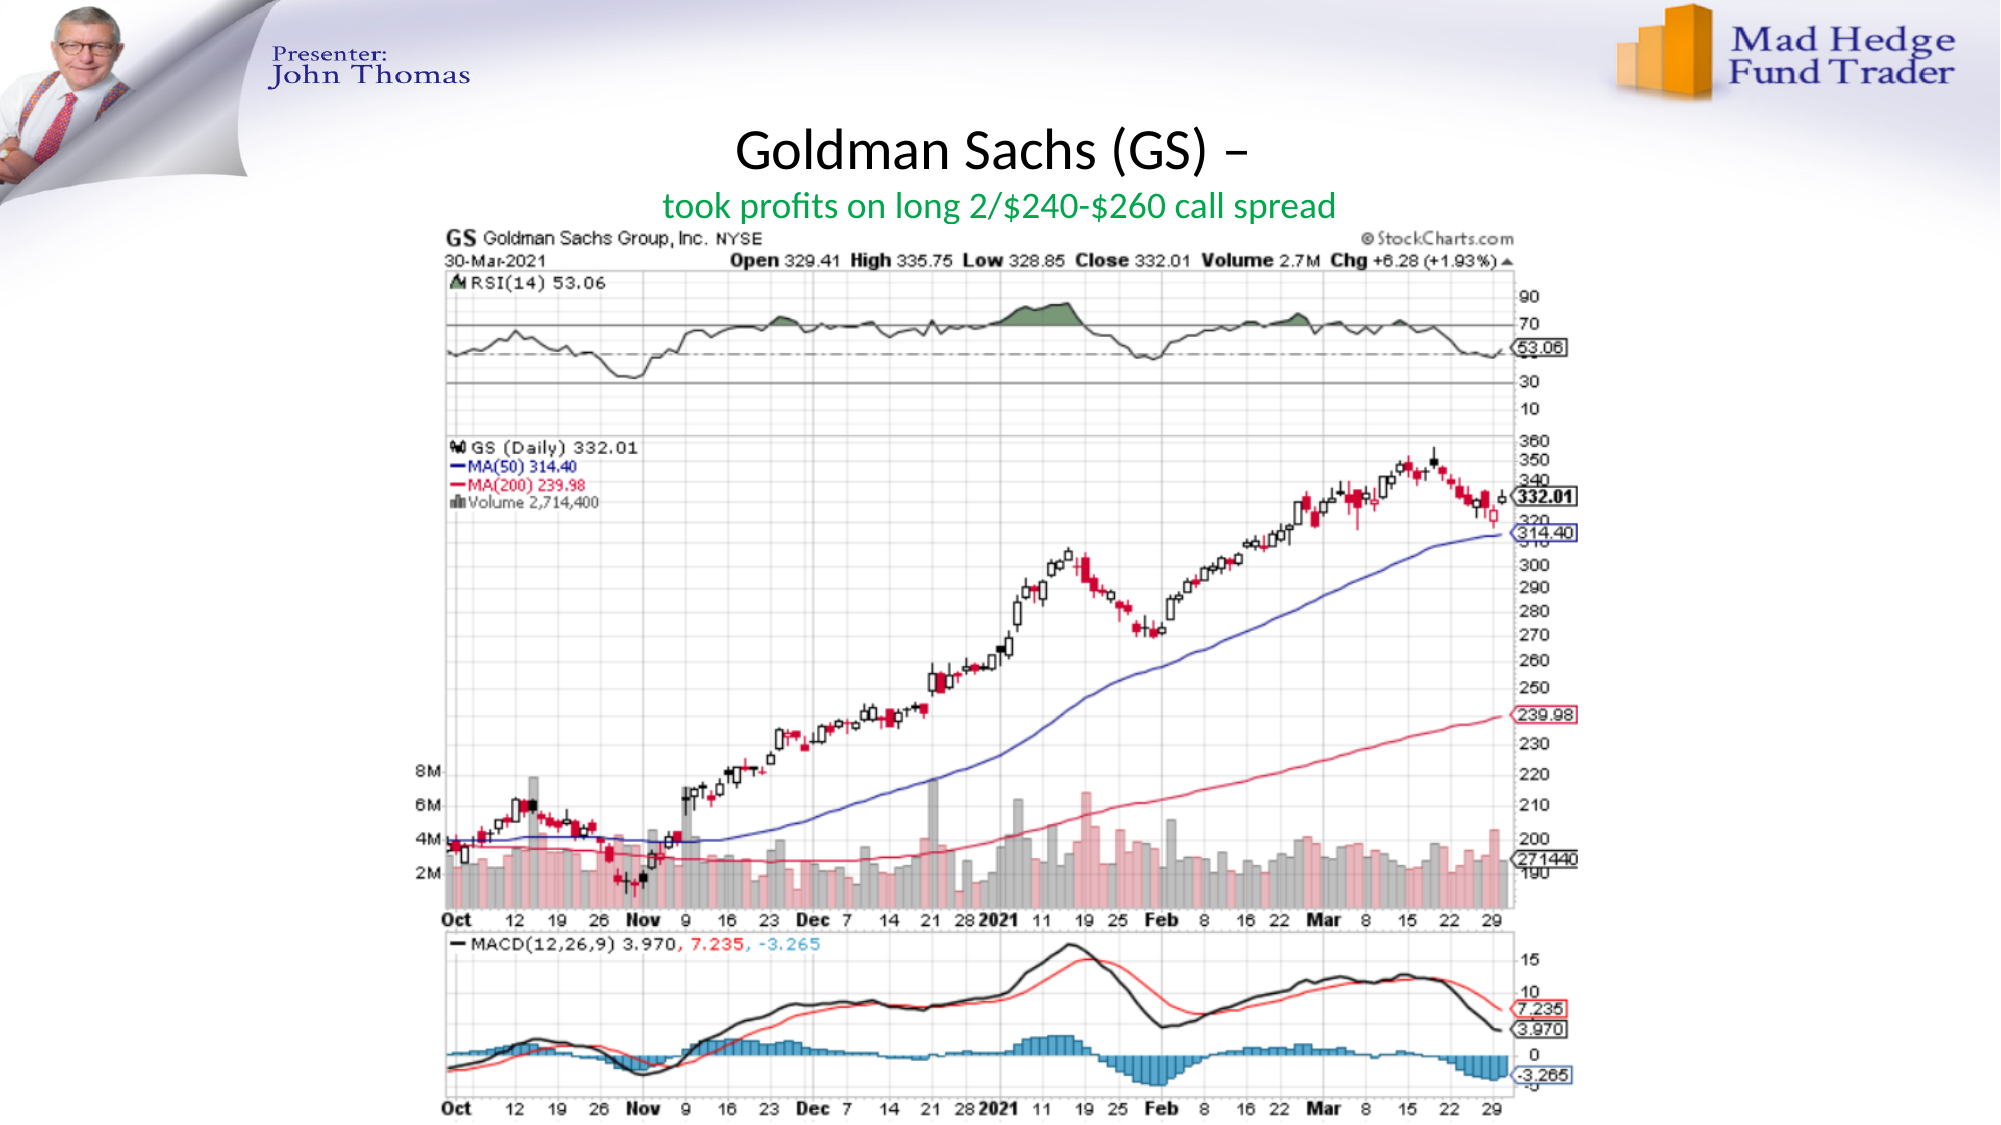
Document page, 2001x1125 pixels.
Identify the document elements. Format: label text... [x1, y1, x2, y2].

title Goldman Sachs (GS) – took profits on long 2/$240-$260 call spread [324, 62, 1675, 275]
picture [0, 0, 2000, 1125]
